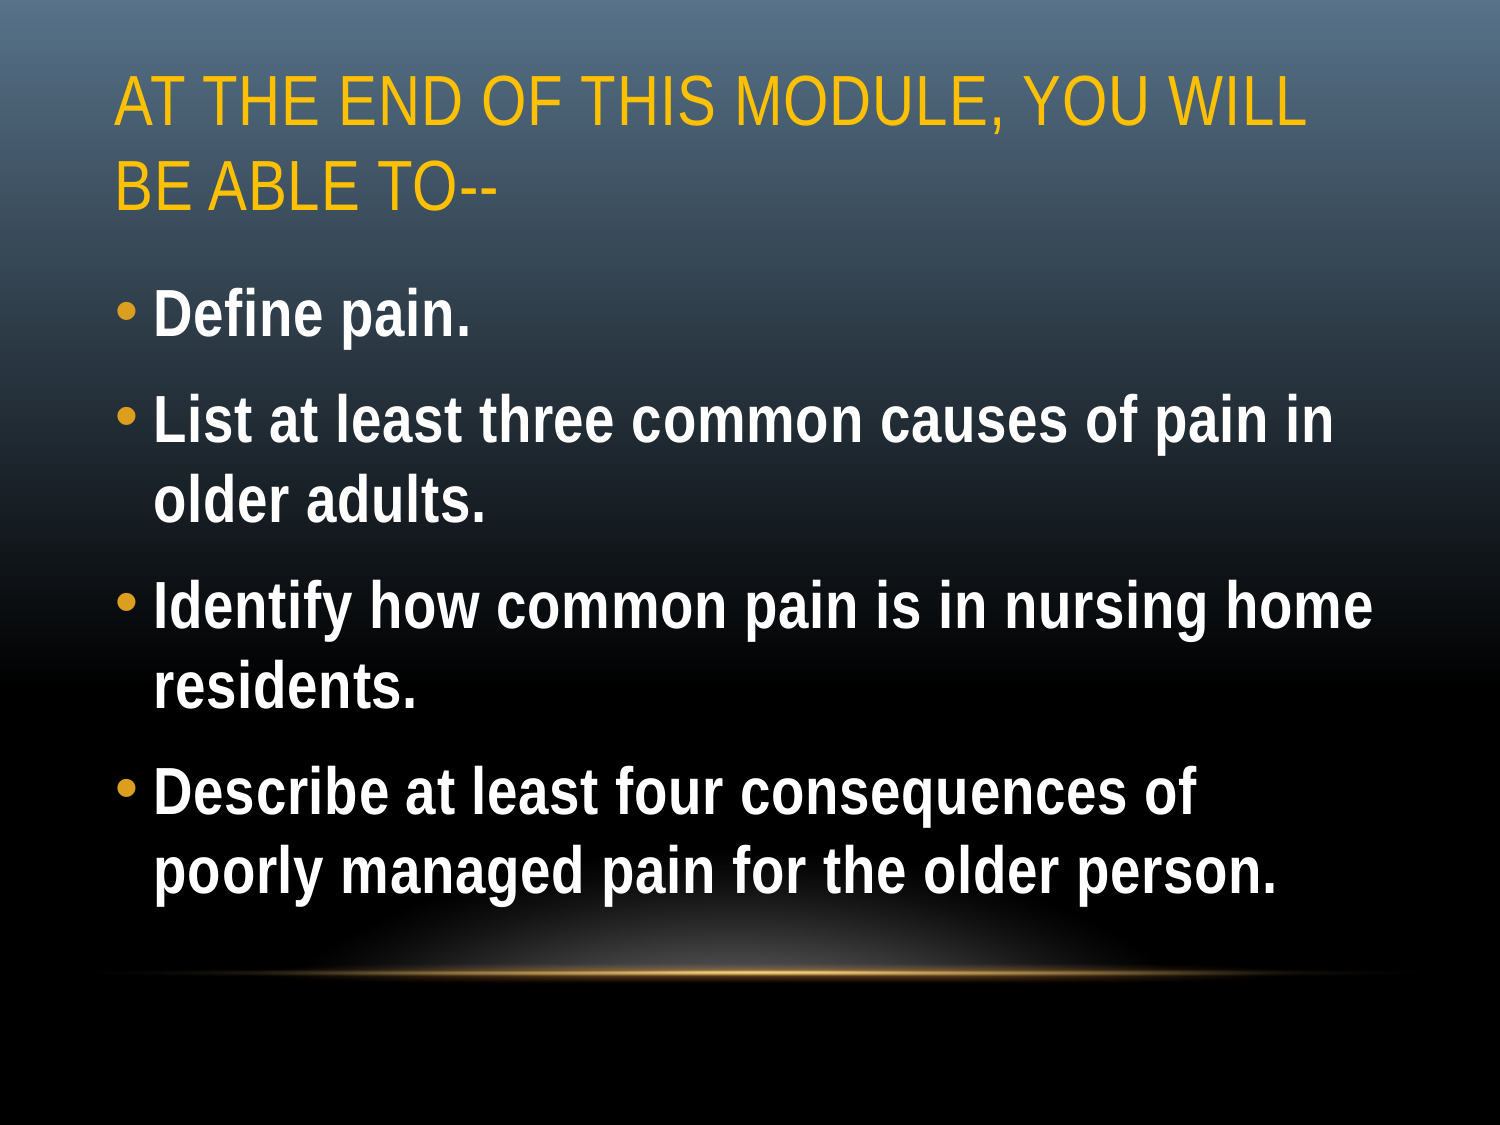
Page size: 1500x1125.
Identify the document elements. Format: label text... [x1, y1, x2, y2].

list Define pain. List at least three common causes of pain in older adults. Identify how common pain is in nursing home residents. Describe at least four consequences of poorly managed pain for the older person. [99, 262, 1400, 938]
title At the end of this module, you will be able to-- [99, 45, 1400, 233]
picture [0, 0, 1500, 1125]
